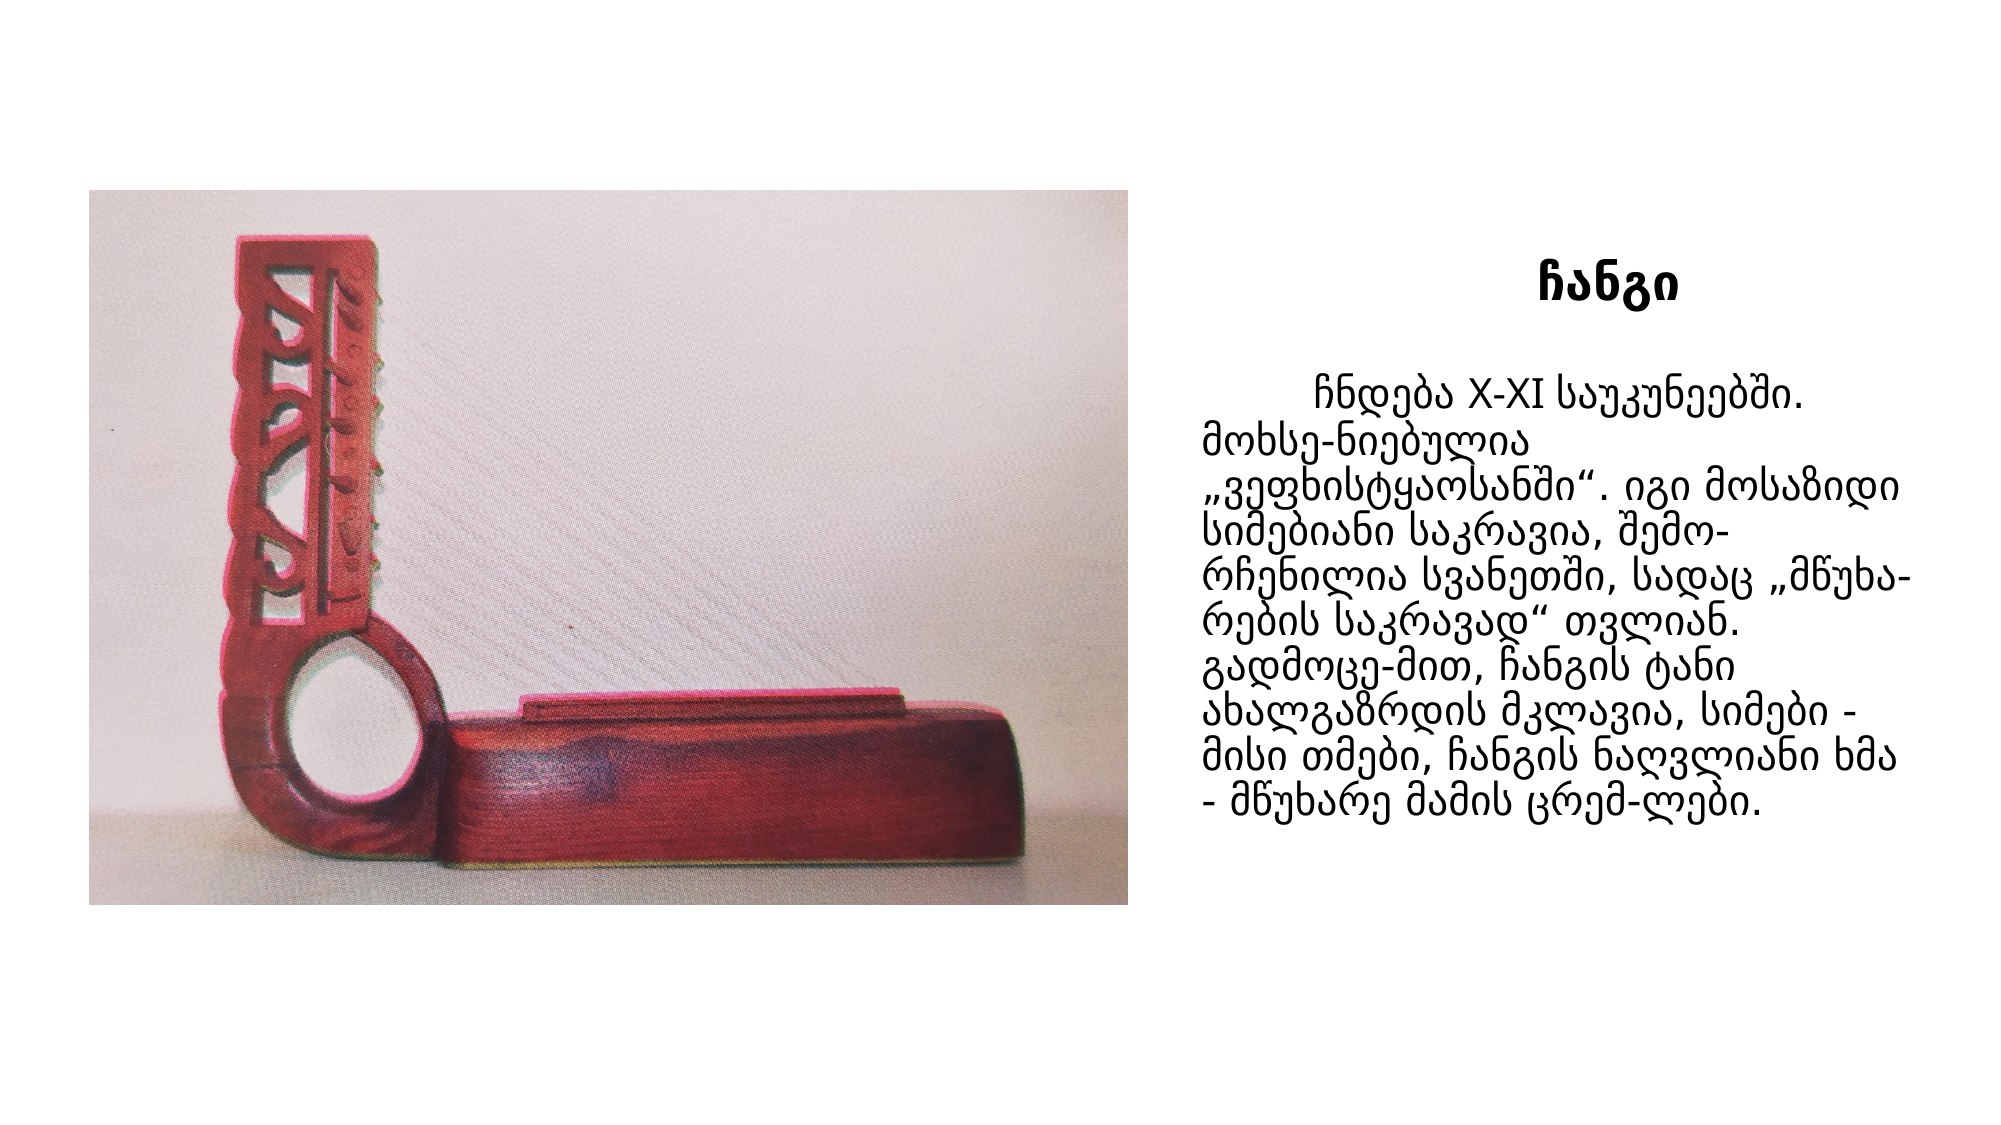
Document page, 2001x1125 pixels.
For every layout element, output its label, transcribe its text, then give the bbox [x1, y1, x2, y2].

title ჩანგი ჩნდება X-XI საუკუნეებში. მოხსე-ნიებულია „ვეფხისტყაოსანში“. იგი მოსაზიდი სიმებიანი საკრავია, შემო-რჩენილია სვანეთში, სადაც „მწუხა-რების საკრავად“ თვლიან. გადმოცე-მით, ჩანგის ტანი ახალგაზრდის მკლავია, სიმები - მისი თმები, ჩანგის ნაღვლიანი ხმა - მწუხარე მამის ცრემ-ლები. [1186, 113, 1935, 969]
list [89, 190, 1128, 905]
